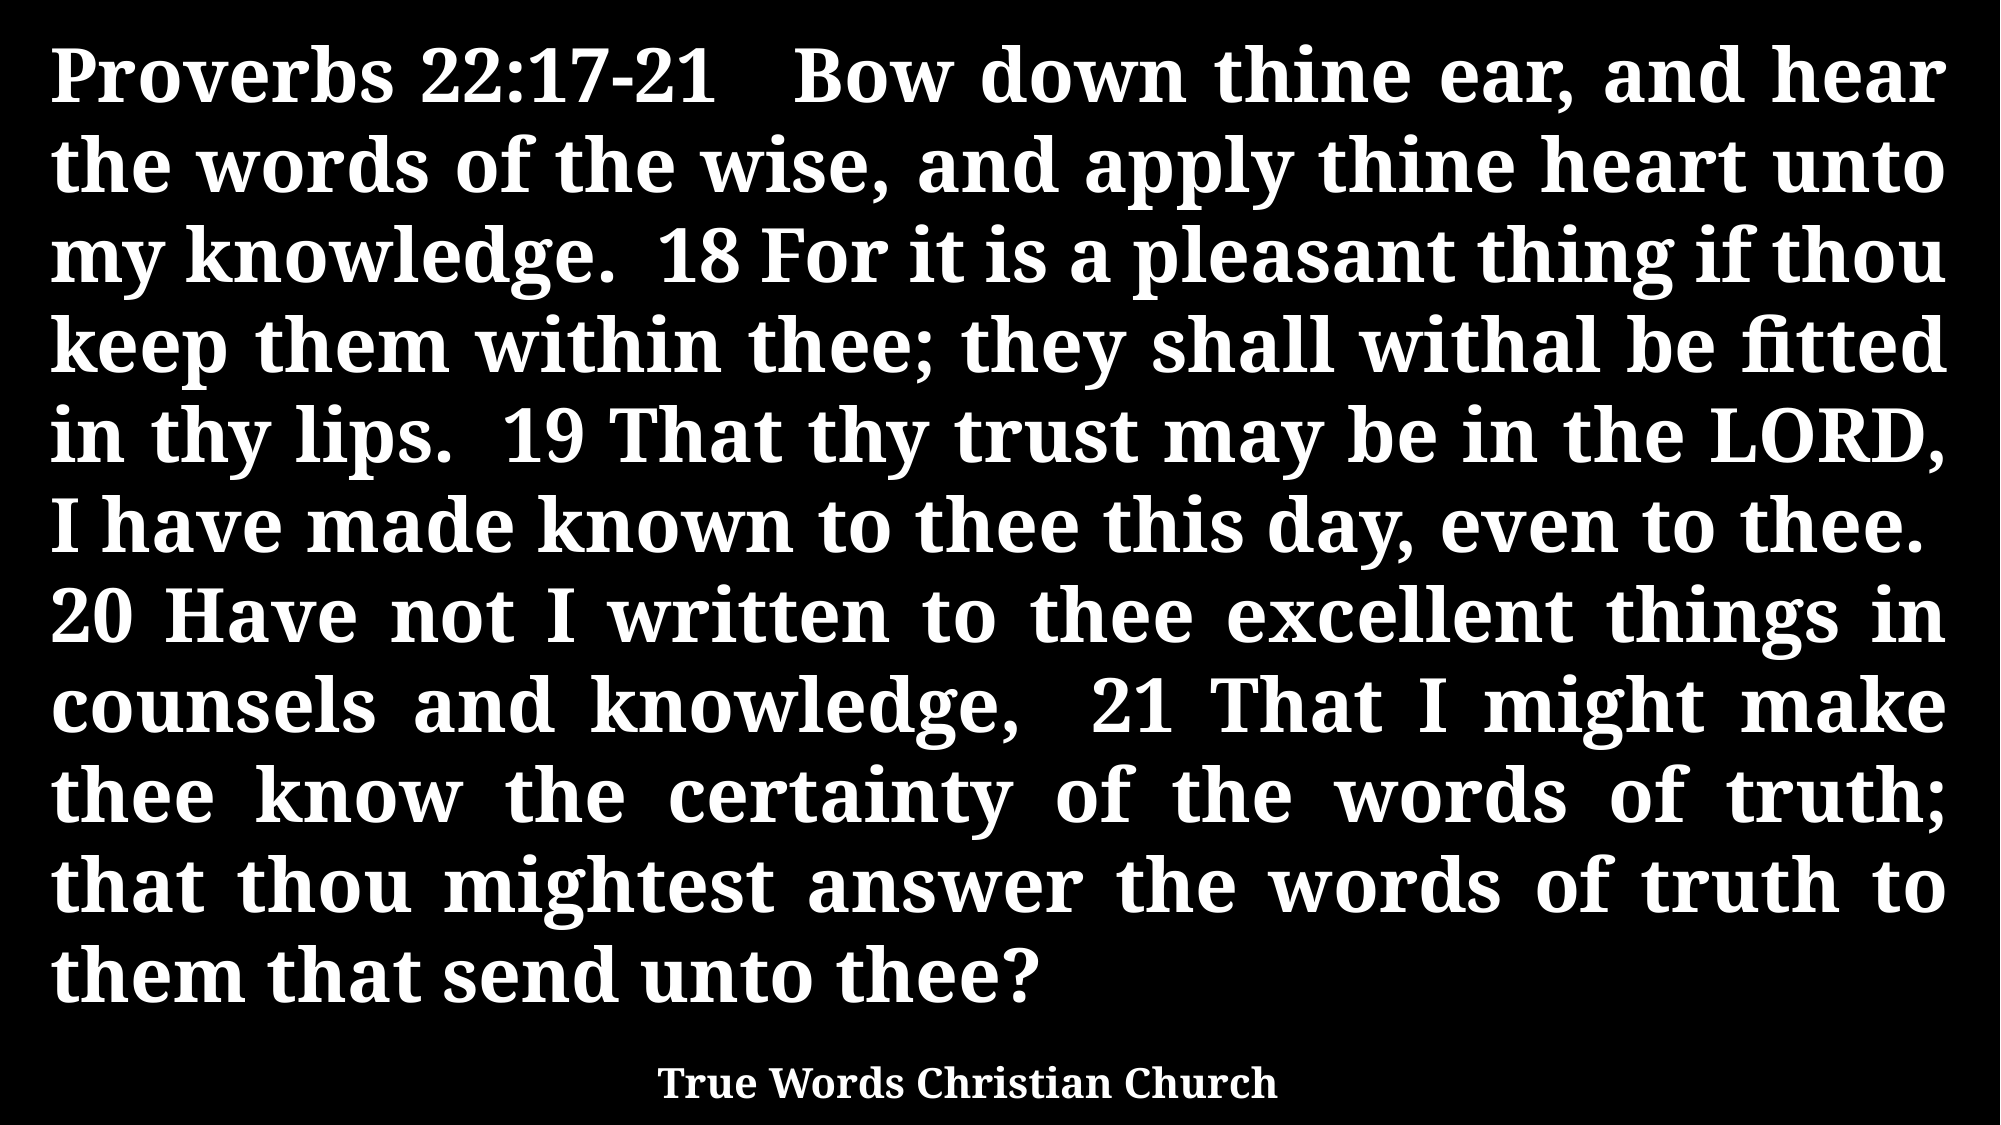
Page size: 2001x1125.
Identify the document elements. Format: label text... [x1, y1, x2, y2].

text_box True Words Christian Church [642, 1049, 1294, 1114]
text_box Proverbs 22:17-21 Bow down thine ear, and hear the words of the wise, and apply thine heart unto my knowledge. 18 For it is a pleasant thing if thou keep them within thee; they shall withal be fitted in thy lips. 19 That thy trust may be in the LORD, I have made known to thee this day, even to thee. 20 Have not I written to thee excellent things in counsels and knowledge, 21 That I might make thee know the certainty of the words of truth; that thou mightest answer the words of truth to them that send unto thee? [35, 19, 1965, 1025]
